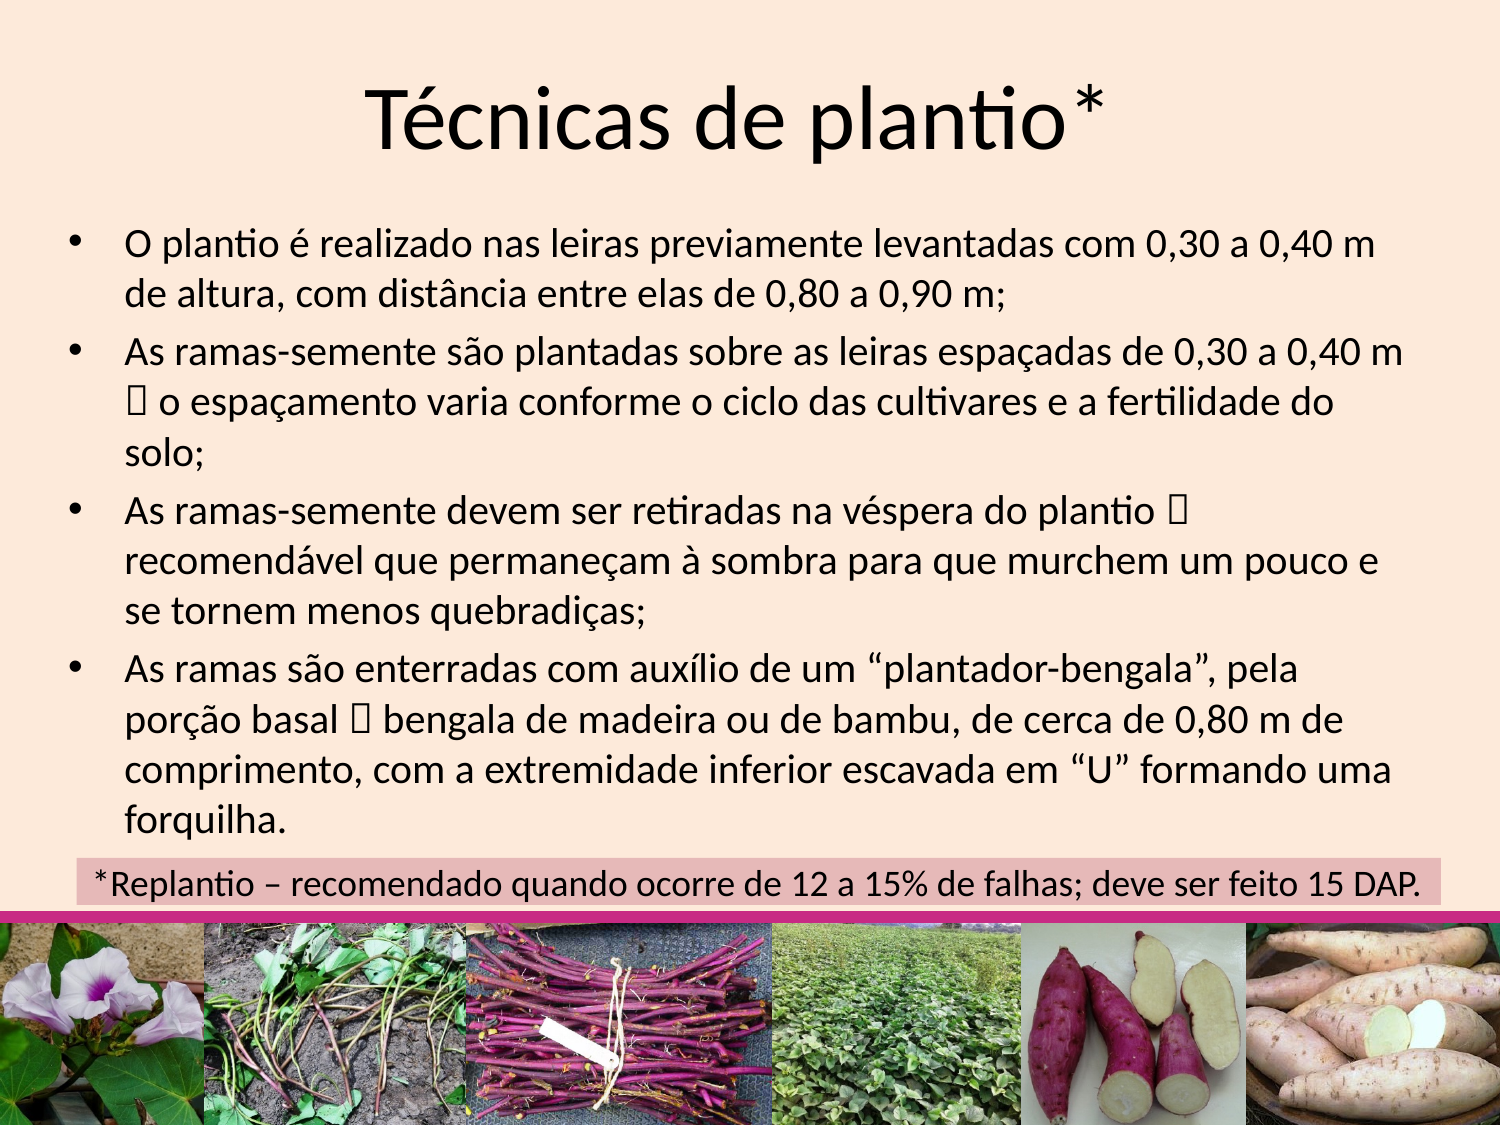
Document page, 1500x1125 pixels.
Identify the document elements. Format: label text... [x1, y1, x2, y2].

text_box *Replantio – recomendado quando ocorre de 12 a 15% de falhas; deve ser feito 15 DAP. [76, 857, 1441, 905]
title Técnicas de plantio* [75, 19, 1425, 207]
list O plantio é realizado nas leiras previamente levantadas com 0,30 a 0,40 m de altura, com distância entre elas de 0,80 a 0,90 m; As ramas-semente são plantadas sobre as leiras espaçadas de 0,30 a 0,40 m  o espaçamento varia conforme o ciclo das cultivares e a fertilidade do solo; As ramas-semente devem ser retiradas na véspera do plantio  recomendável que permaneçam à sombra para que murchem um pouco e se tornem menos quebradiças; As ramas são enterradas com auxílio de um “plantador-bengala”, pela porção basal  bengala de madeira ou de bambu, de cerca de 0,80 m de comprimento, com a extremidade inferior escavada em “U” formando uma forquilha. [53, 208, 1424, 914]
picture [0, 918, 1500, 1125]
